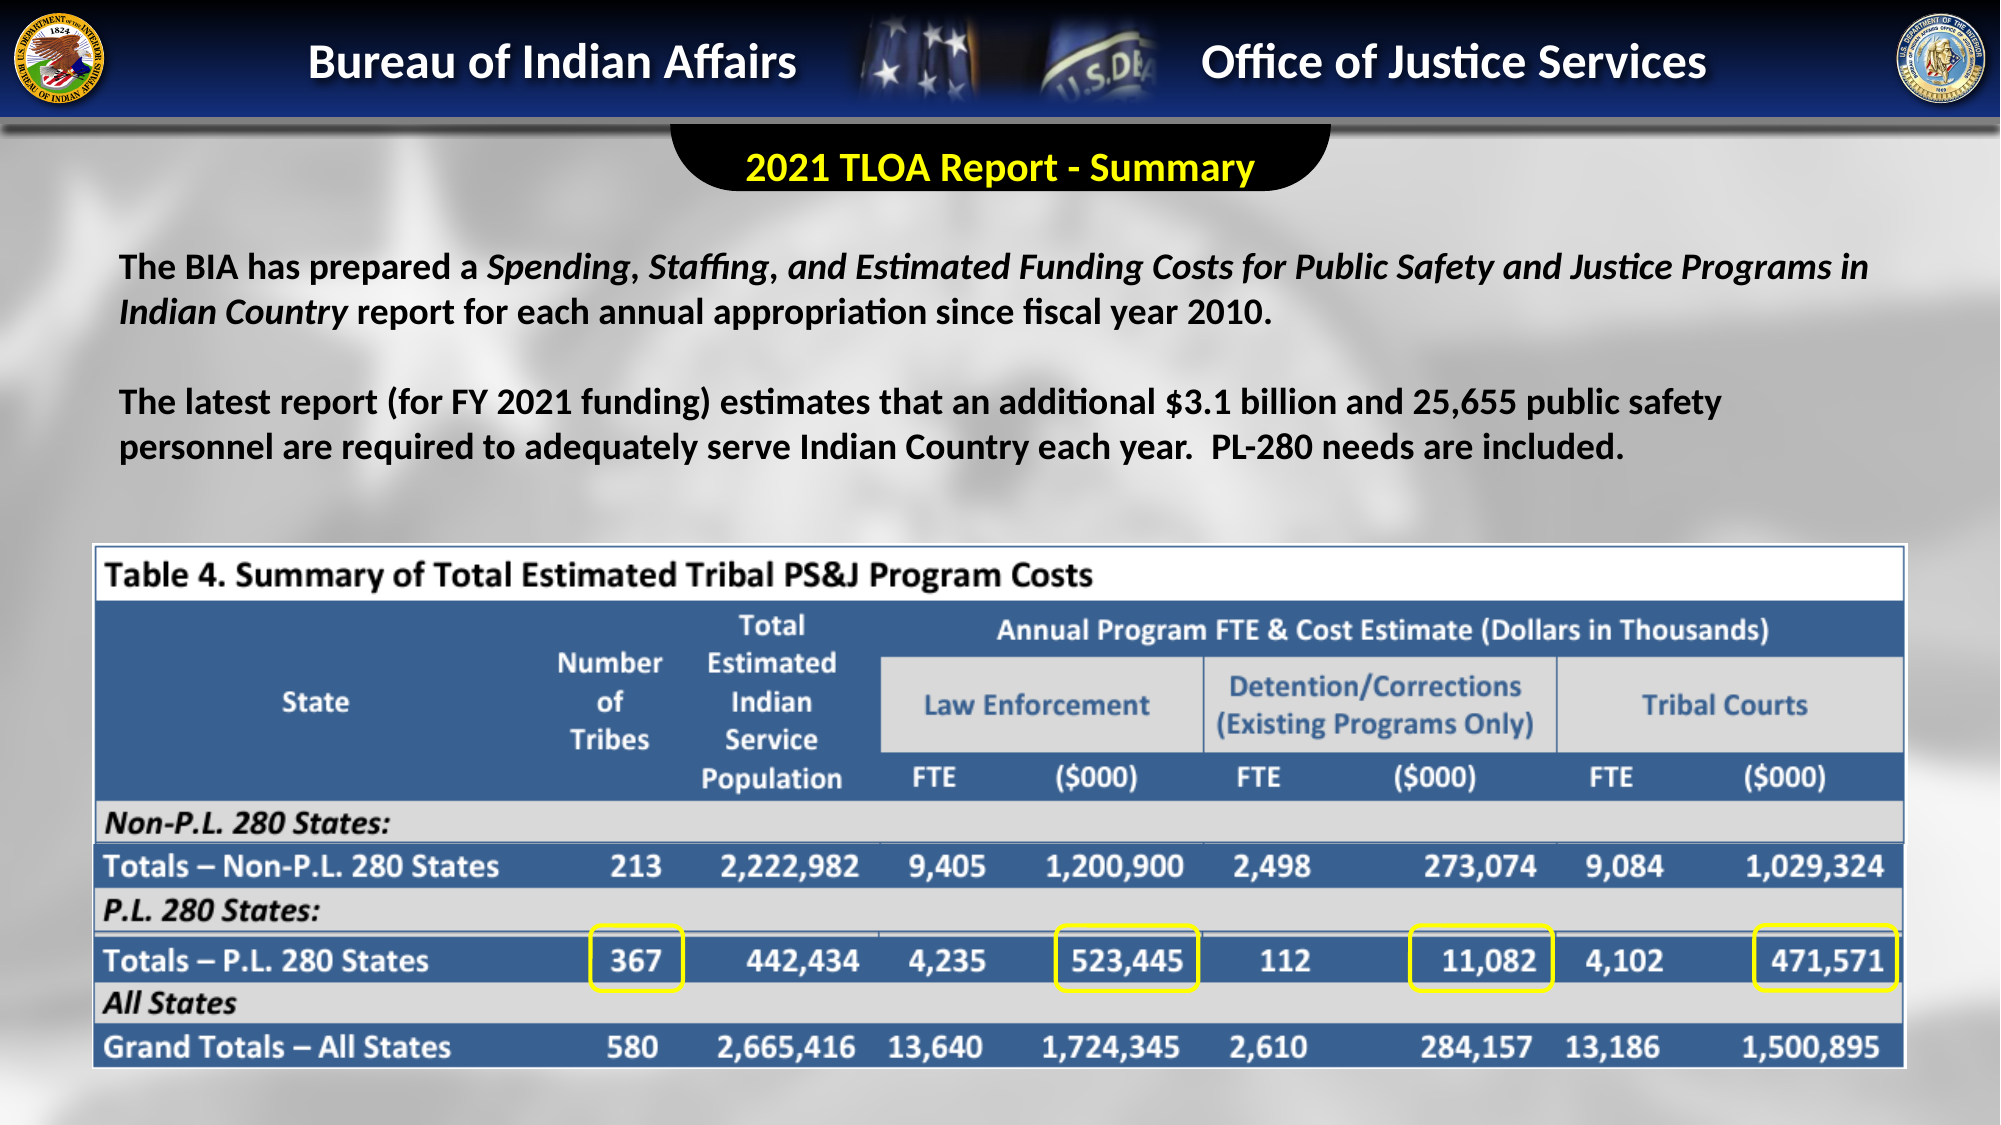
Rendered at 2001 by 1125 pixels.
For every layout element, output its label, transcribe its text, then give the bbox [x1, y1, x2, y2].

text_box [91, 543, 1909, 1069]
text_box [0, 0, 2000, 192]
text_box The BIA has prepared a Spending, Staffing, and Estimated Funding Costs for Public Safety and Justice Programs in Indian Country report for each annual appropriation since fiscal year 2010. The latest report (for FY 2021 funding) estimates that an additional $3.1 billion and 25,655 public safety personnel are required to adequately serve Indian Country each year. PL-280 needs are included. [104, 234, 1896, 475]
